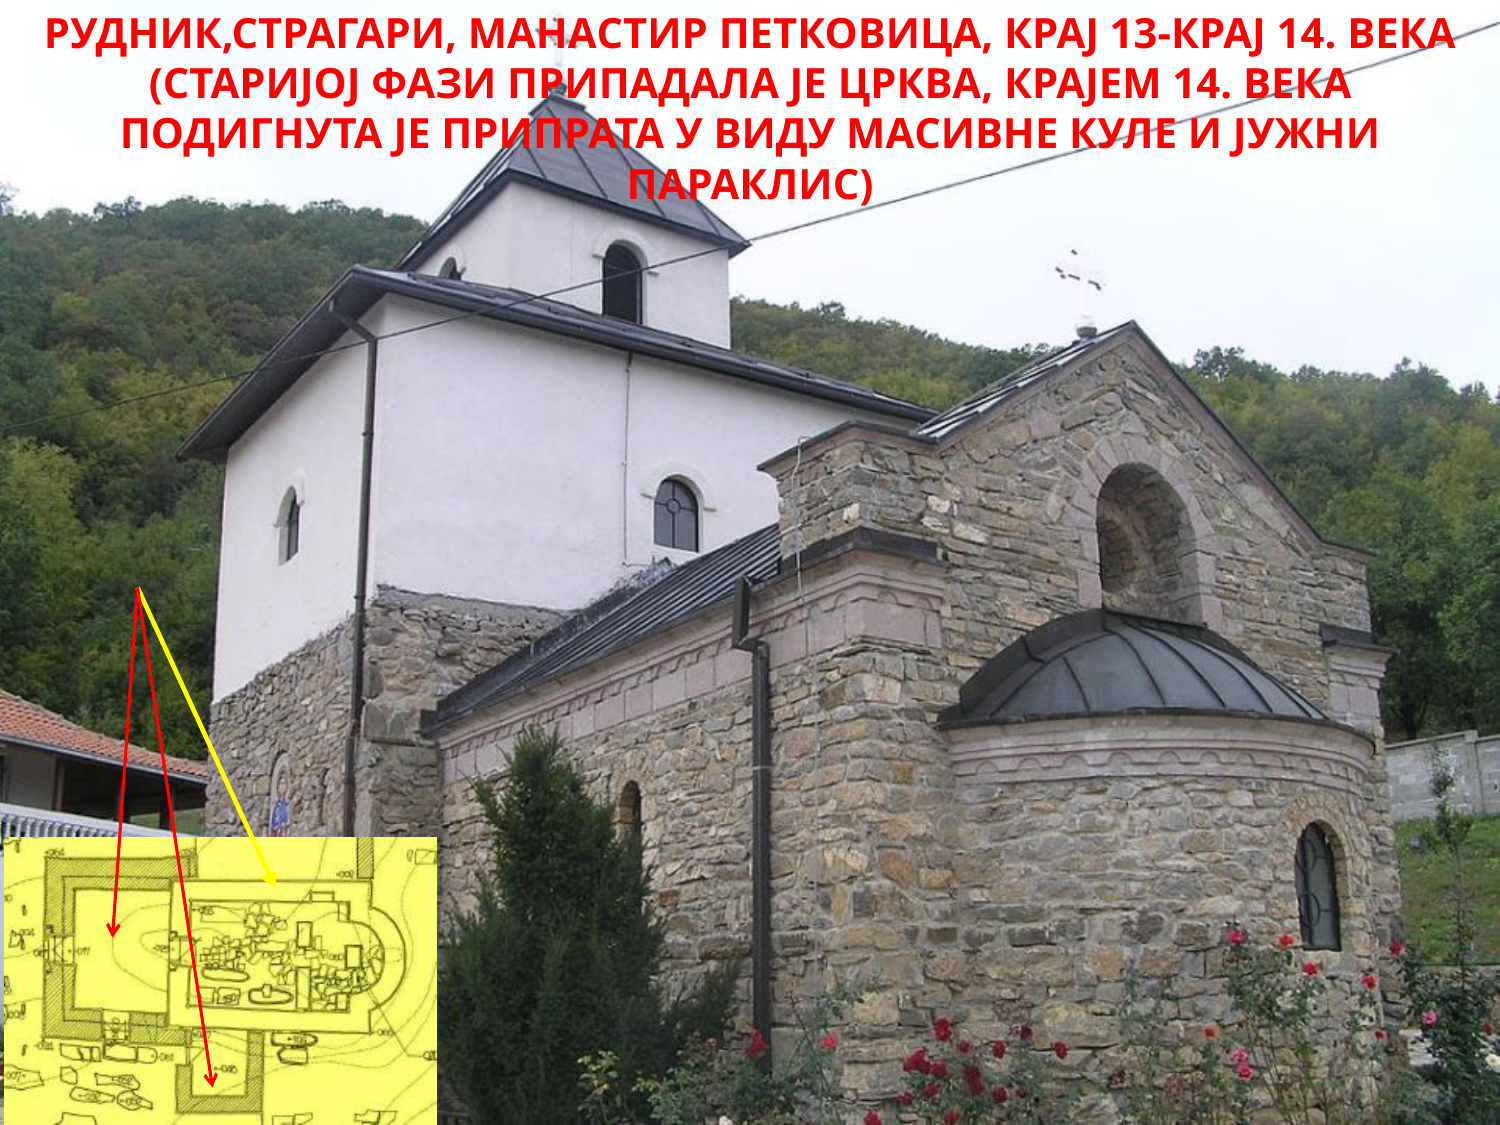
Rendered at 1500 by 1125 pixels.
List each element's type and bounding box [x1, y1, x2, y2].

text_box [112, 587, 135, 938]
text_box [213, 587, 276, 888]
text_box [137, 587, 213, 1088]
picture [0, 0, 1500, 1125]
